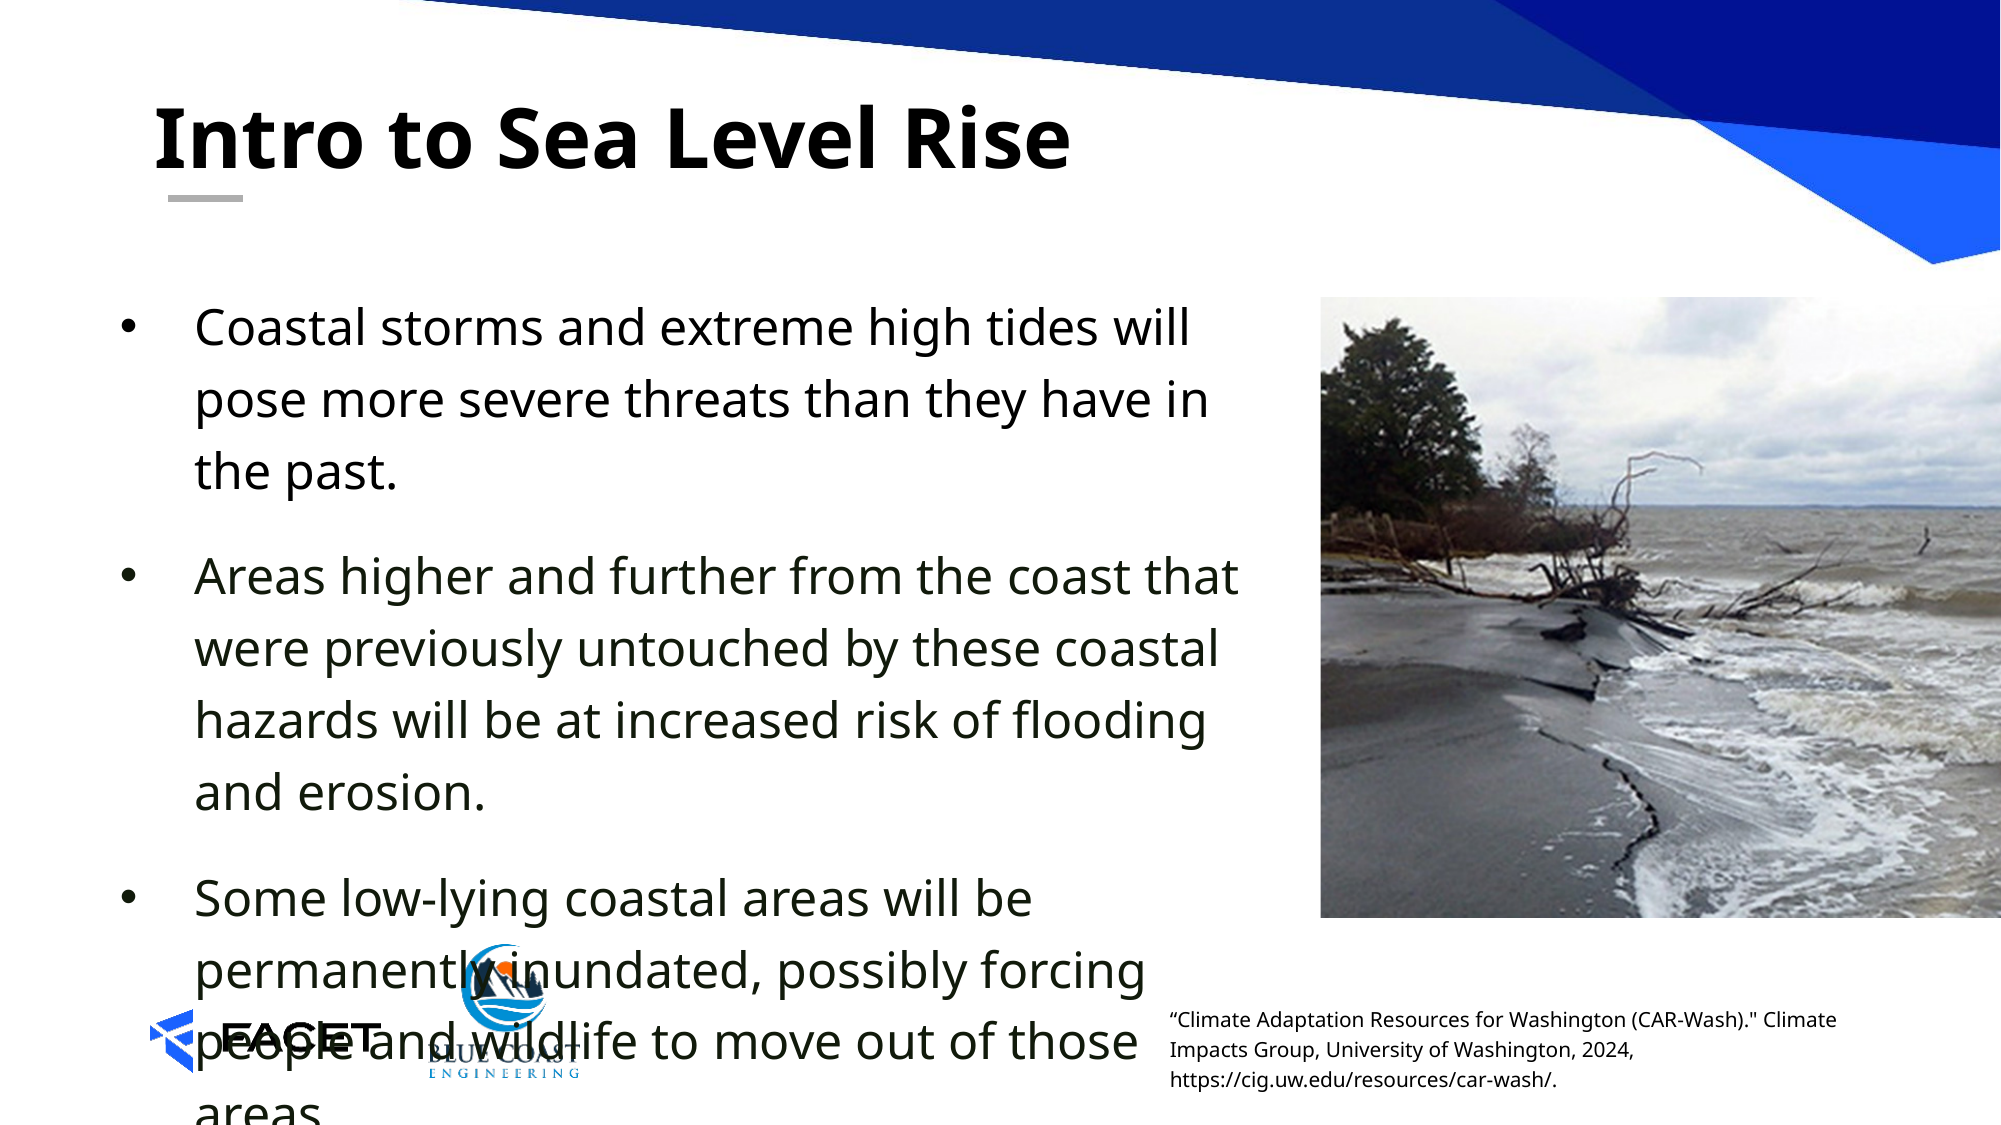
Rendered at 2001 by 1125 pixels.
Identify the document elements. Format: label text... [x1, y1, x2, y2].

list Coastal storms and extreme high tides will pose more severe threats than they have in the past. Areas higher and further from the coast that were previously untouched by these coastal hazards will be at increased risk of flooding and erosion. Some low-lying coastal areas will be permanently inundated, possibly forcing people and wildlife to move out of those areas. [104, 275, 1267, 823]
text_box “Climate Adaptation Resources for Washington (CAR-Wash)." Climate Impacts Group, University of Washington, 2024, https://cig.uw.edu/resources/car-wash/. [1154, 994, 1915, 1092]
picture [0, 0, 2001, 1125]
title Intro to Sea Level Rise [139, 46, 1861, 194]
